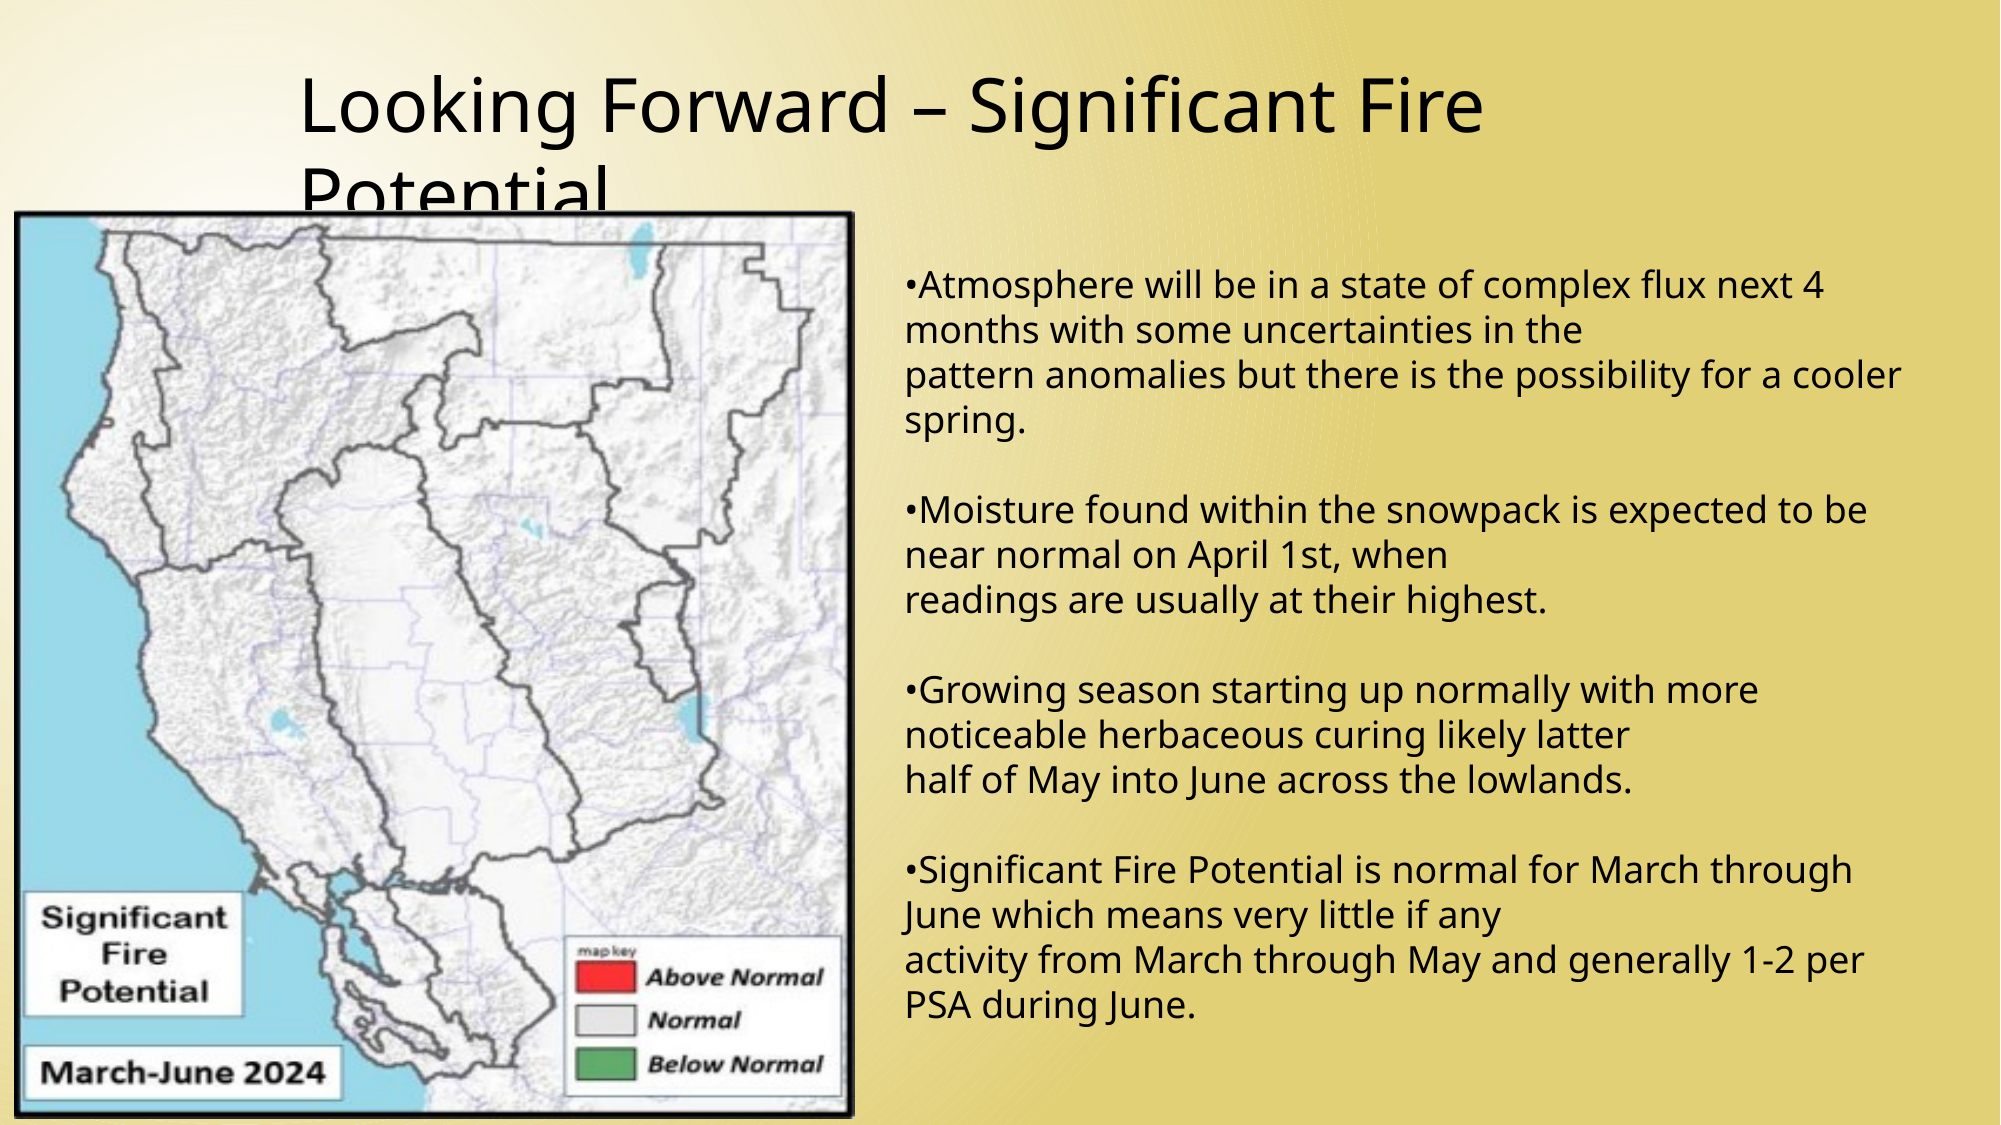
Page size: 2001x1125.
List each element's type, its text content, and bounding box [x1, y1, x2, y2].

text_box Looking Forward – Significant Fire Potential [283, 50, 1685, 246]
picture [14, 210, 855, 1119]
text_box •Atmosphere will be in a state of complex flux next 4 months with some uncertainties in the pattern anomalies but there is the possibility for a cooler spring. •Moisture found within the snowpack is expected to be near normal on April 1st, when readings are usually at their highest. •Growing season starting up normally with more noticeable herbaceous curing likely latter half of May into June across the lowlands. •Significant Fire Potential is normal for March through June which means very little if any activity from March through May and generally 1-2 per PSA during June. [889, 253, 1931, 1034]
